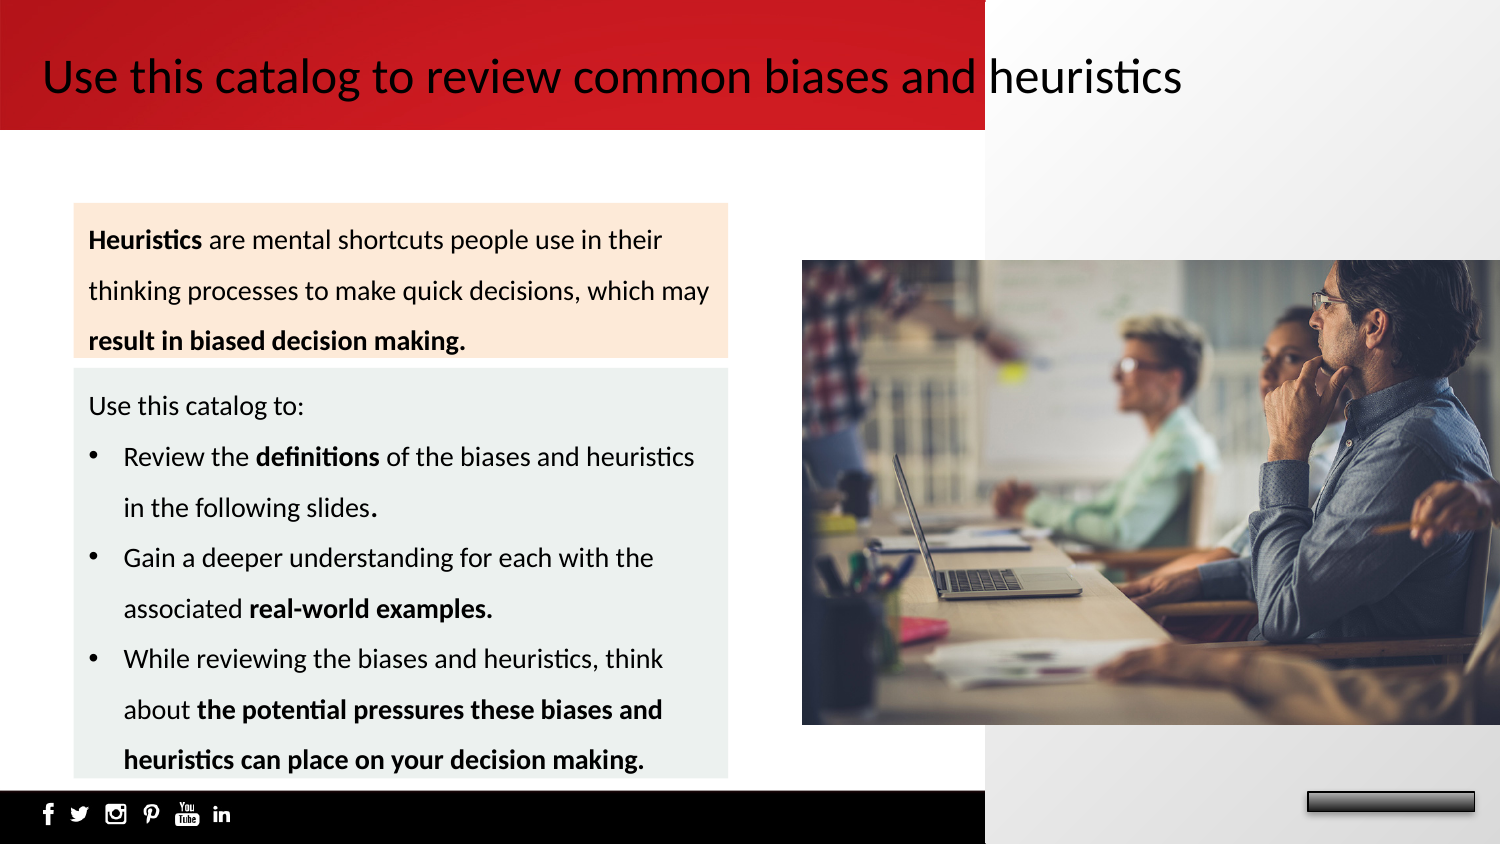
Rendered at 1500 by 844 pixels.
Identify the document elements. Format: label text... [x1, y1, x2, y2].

text_box Use this catalog to: Review the definitions of the biases and heuristics in the following slides. Gain a deeper understanding for each with the associated real-world examples. While reviewing the biases and heuristics, think about the potential pressures these biases and heuristics can place on your decision making. [72, 366, 730, 781]
picture [0, 0, 1500, 844]
text_box [1307, 791, 1475, 812]
title Use this catalog to review common biases and heuristics [26, 7, 1308, 147]
text_box Heuristics are mental shortcuts people use in their thinking processes to make quick decisions, which may result in biased decision making. [72, 201, 730, 360]
